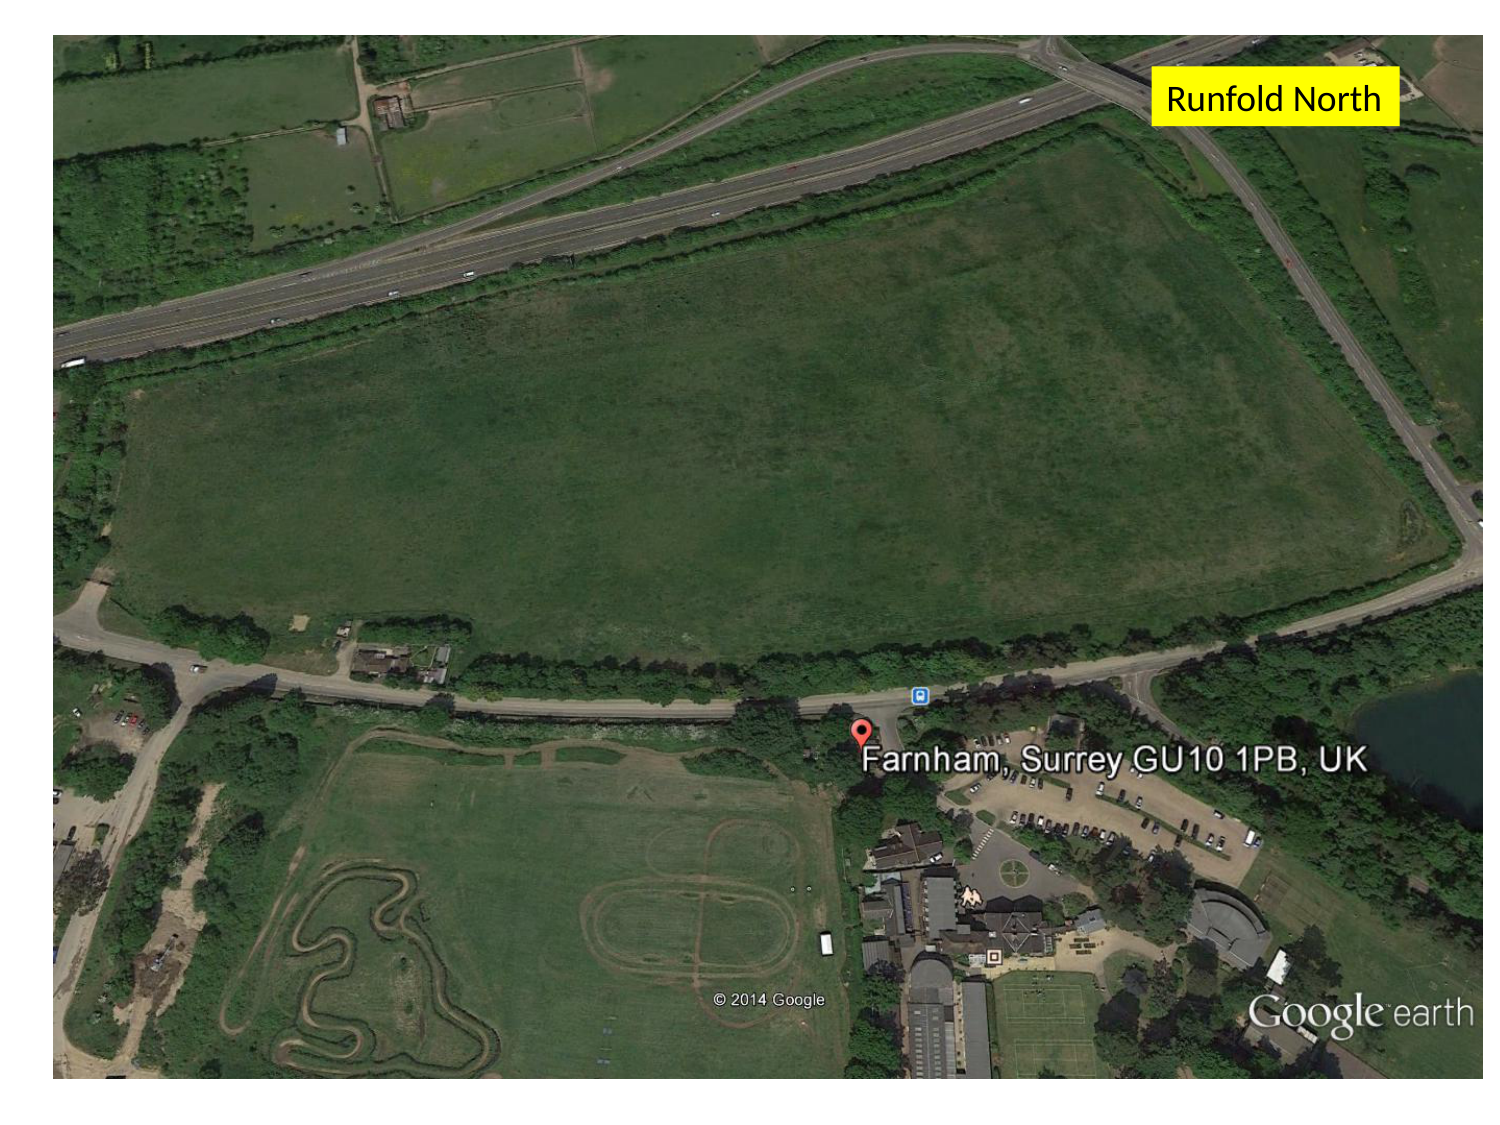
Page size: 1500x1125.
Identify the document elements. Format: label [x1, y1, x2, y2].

picture [52, 35, 1483, 1079]
